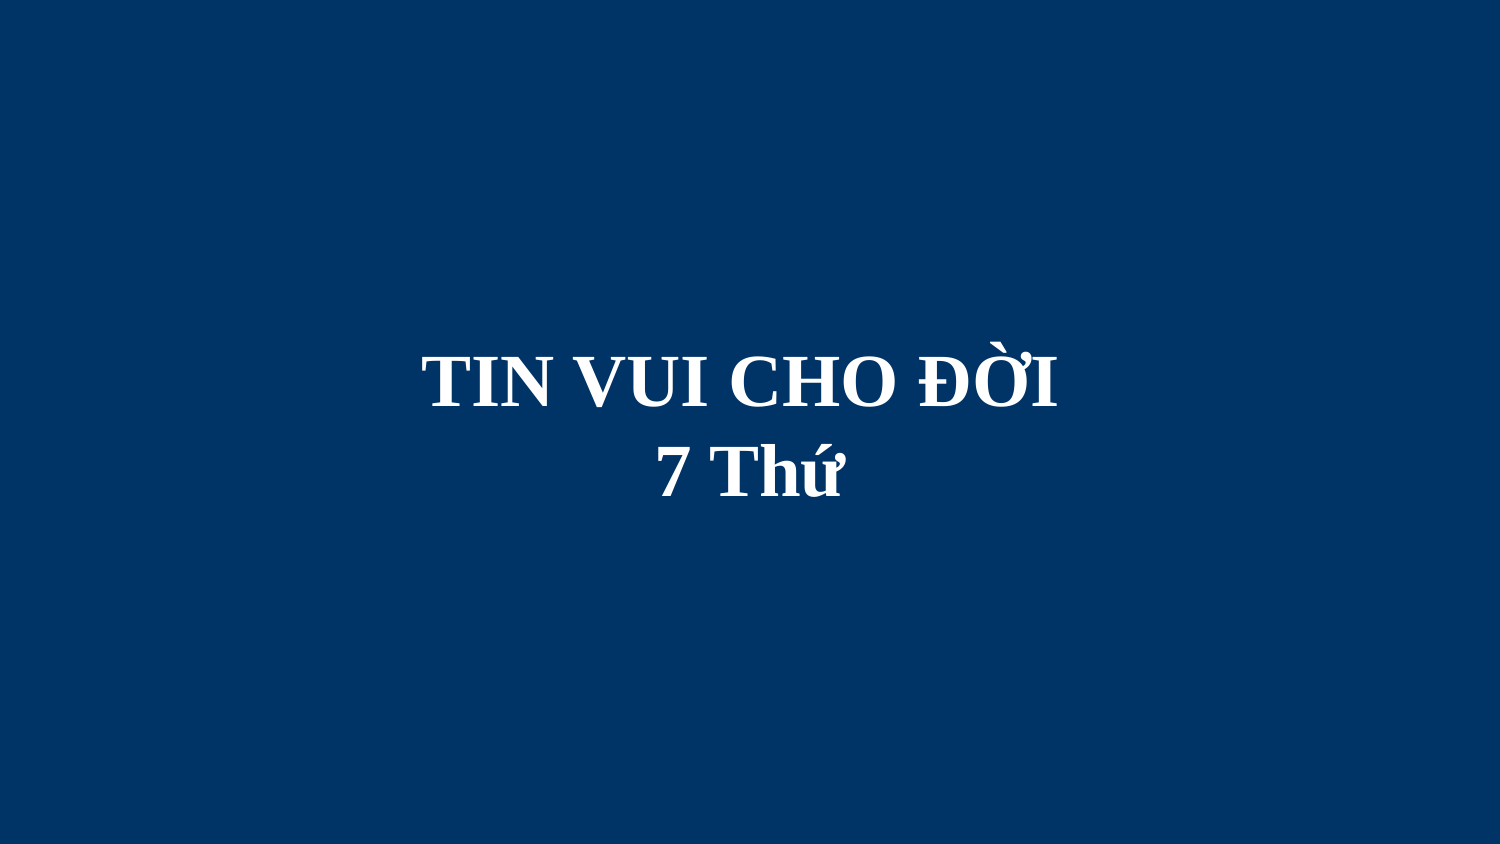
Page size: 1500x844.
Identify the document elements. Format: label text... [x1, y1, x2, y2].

title TIN VUI CHO ĐỜI 7 Thứ [0, 0, 1500, 844]
